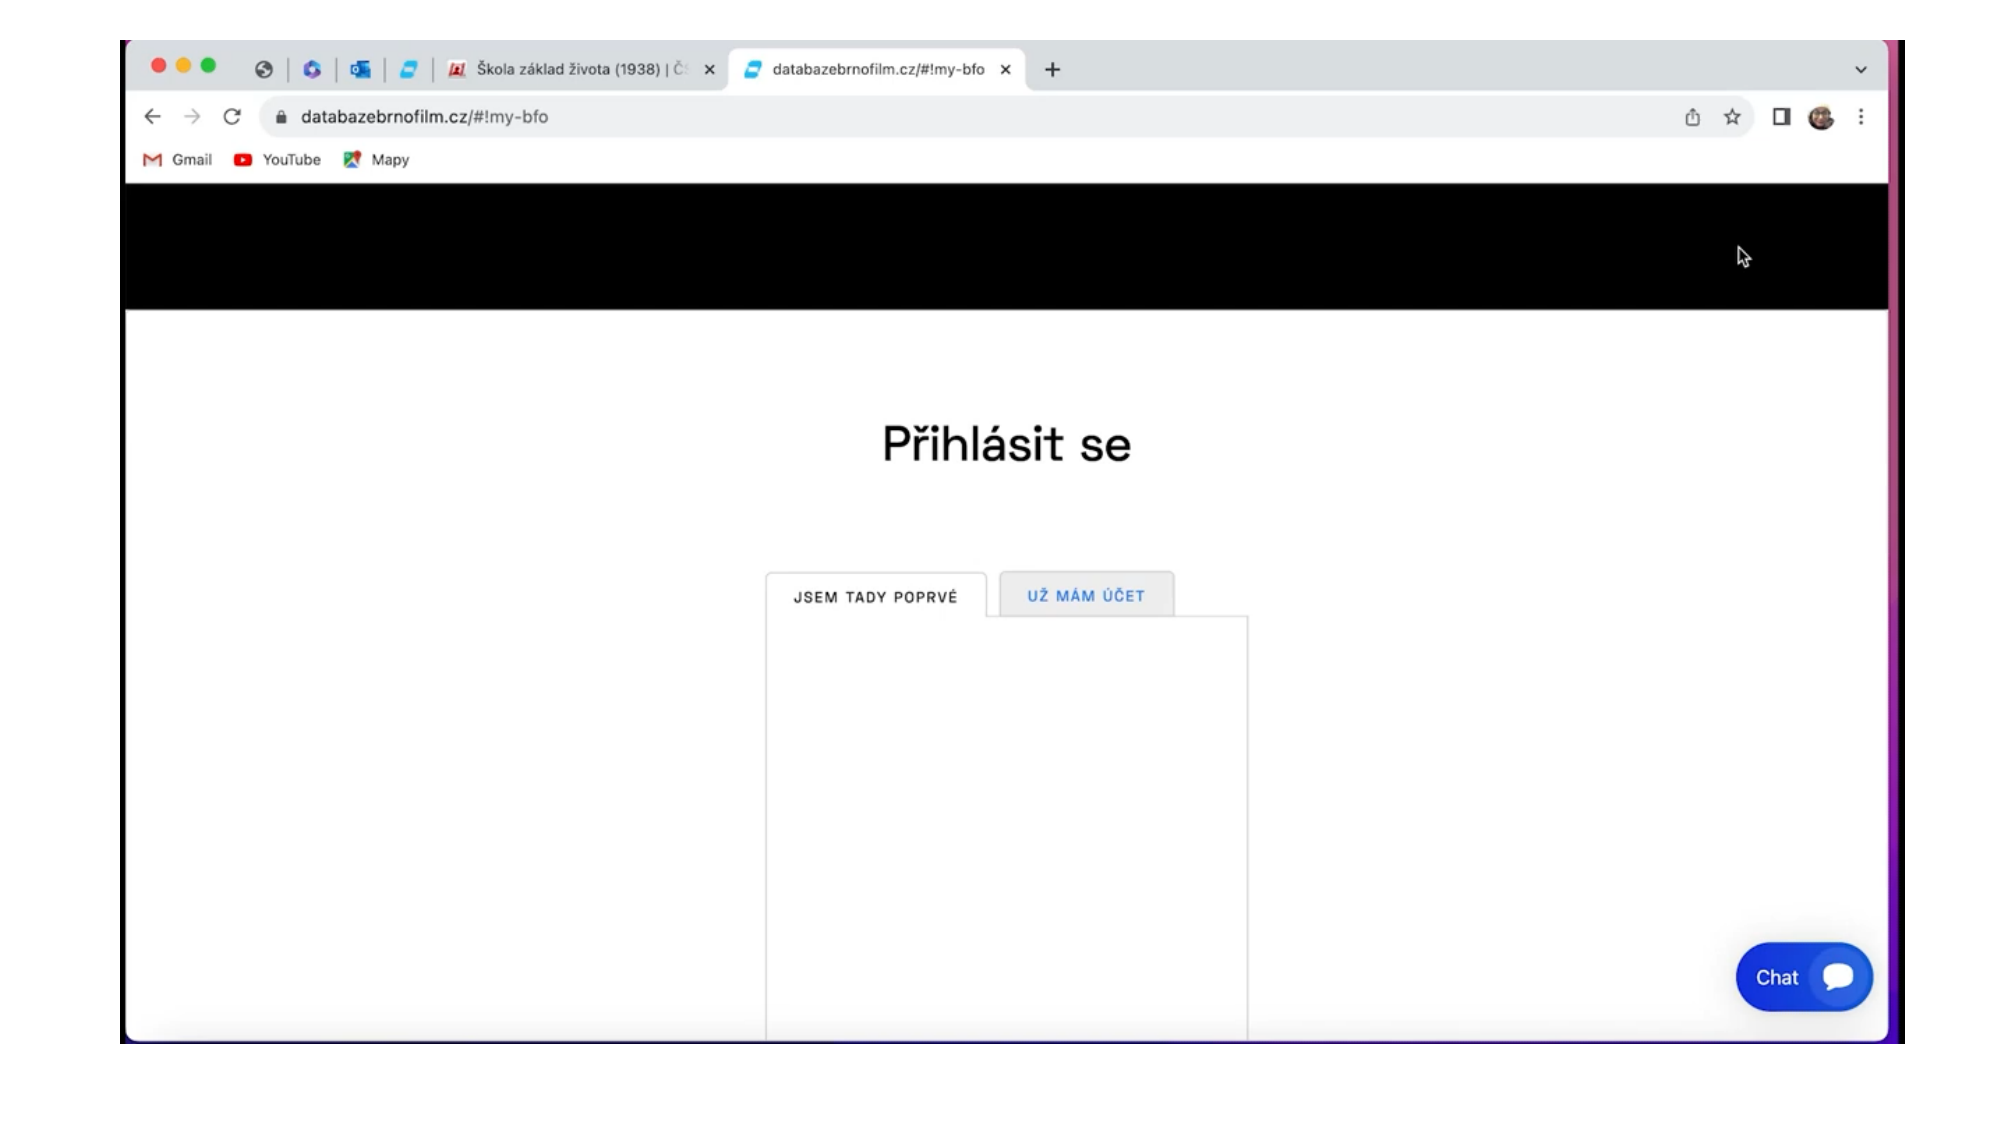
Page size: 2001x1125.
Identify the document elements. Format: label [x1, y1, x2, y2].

text_box [119, 40, 1905, 1045]
